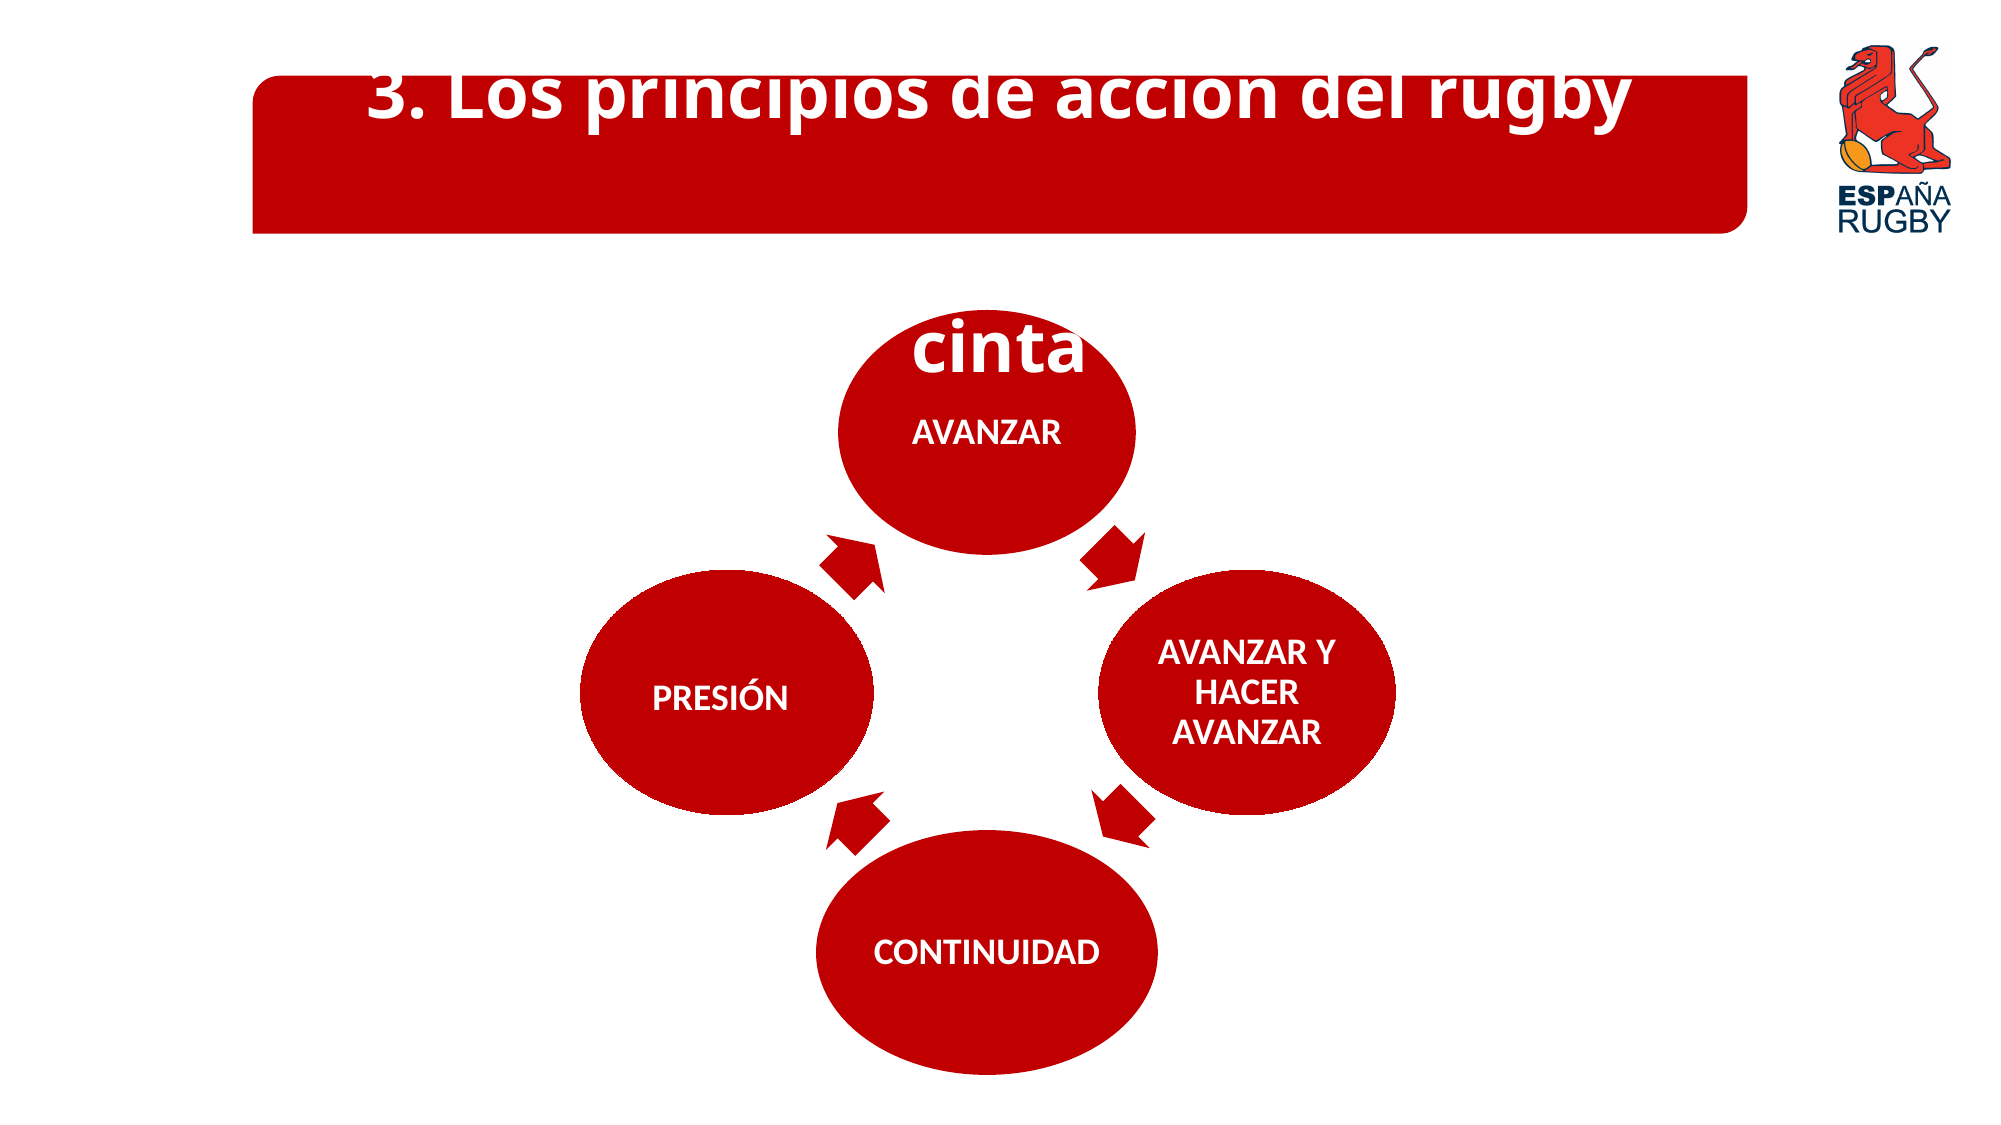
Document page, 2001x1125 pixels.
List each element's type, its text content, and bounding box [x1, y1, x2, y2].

picture [1839, 45, 1951, 233]
text_box 3. Los principios de acción del rugby cinta [252, 75, 1748, 234]
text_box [333, 309, 1643, 1075]
